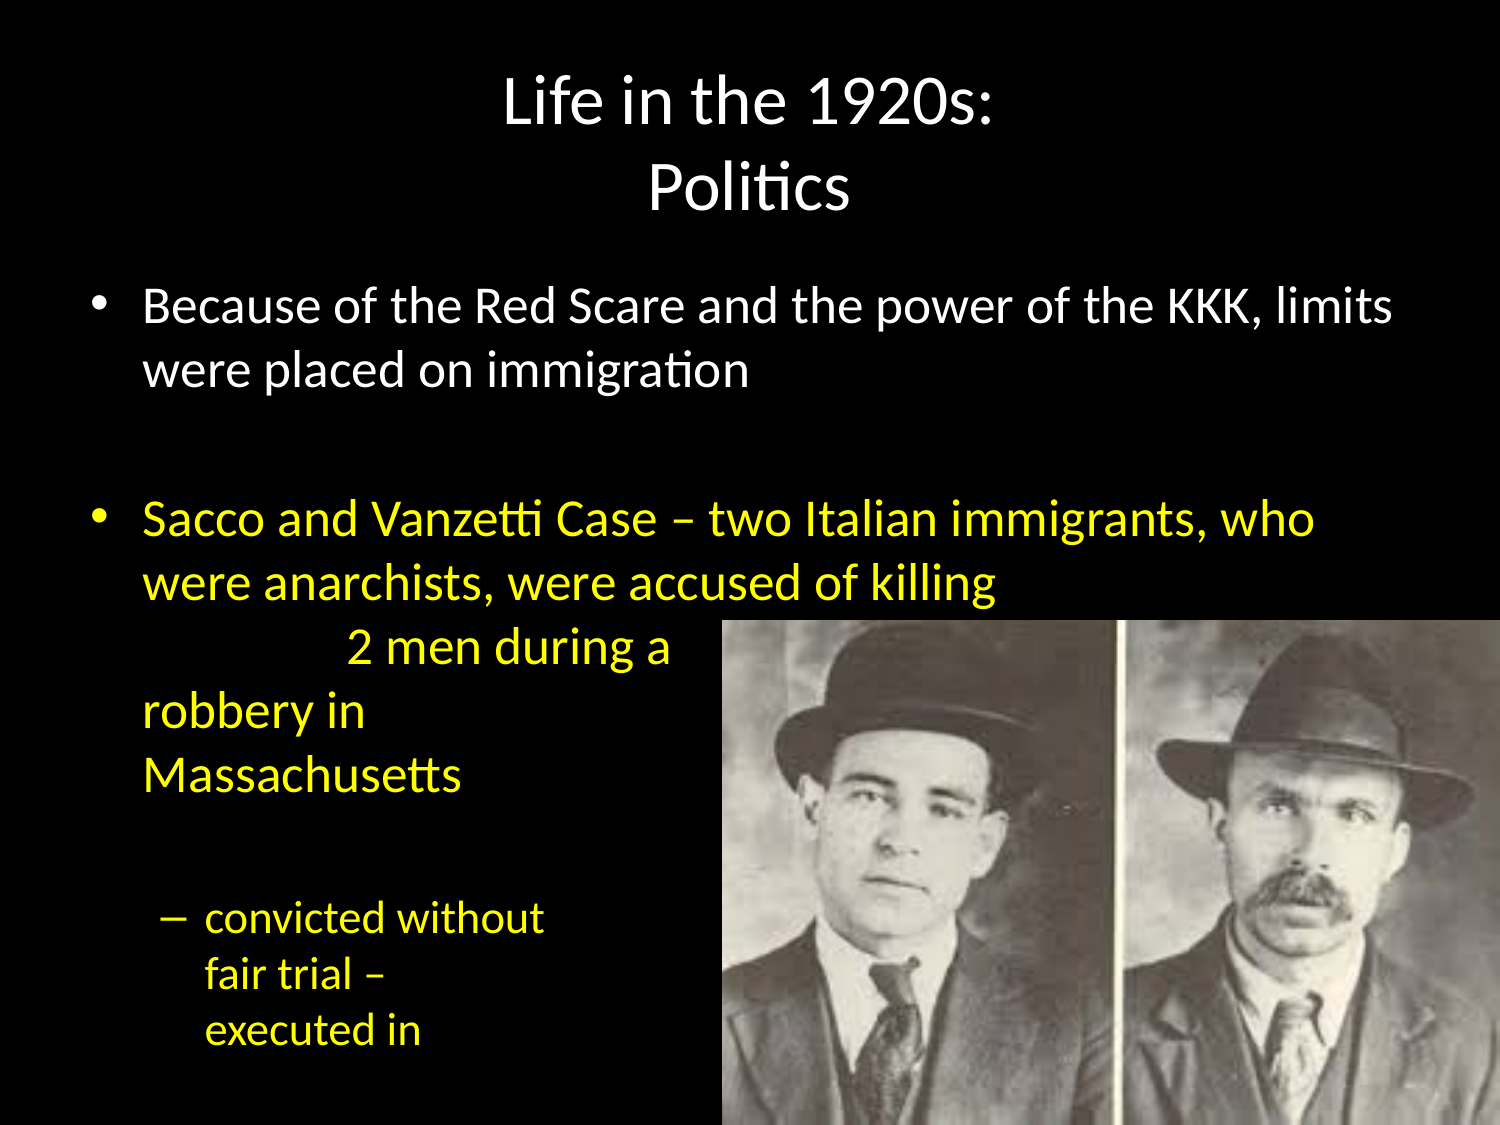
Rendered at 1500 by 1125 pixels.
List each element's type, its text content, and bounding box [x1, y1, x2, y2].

picture [722, 620, 1500, 1125]
title Life in the 1920s: Politics [75, 45, 1425, 233]
list Because of the Red Scare and the power of the KKK, limits were placed on immigration Sacco and Vanzetti Case – two Italian immigrants, who were anarchists, were accused of killing 2 men during a robbery in Massachusetts convicted without a fair trial – both were executed in 1927 [75, 262, 1425, 1063]
